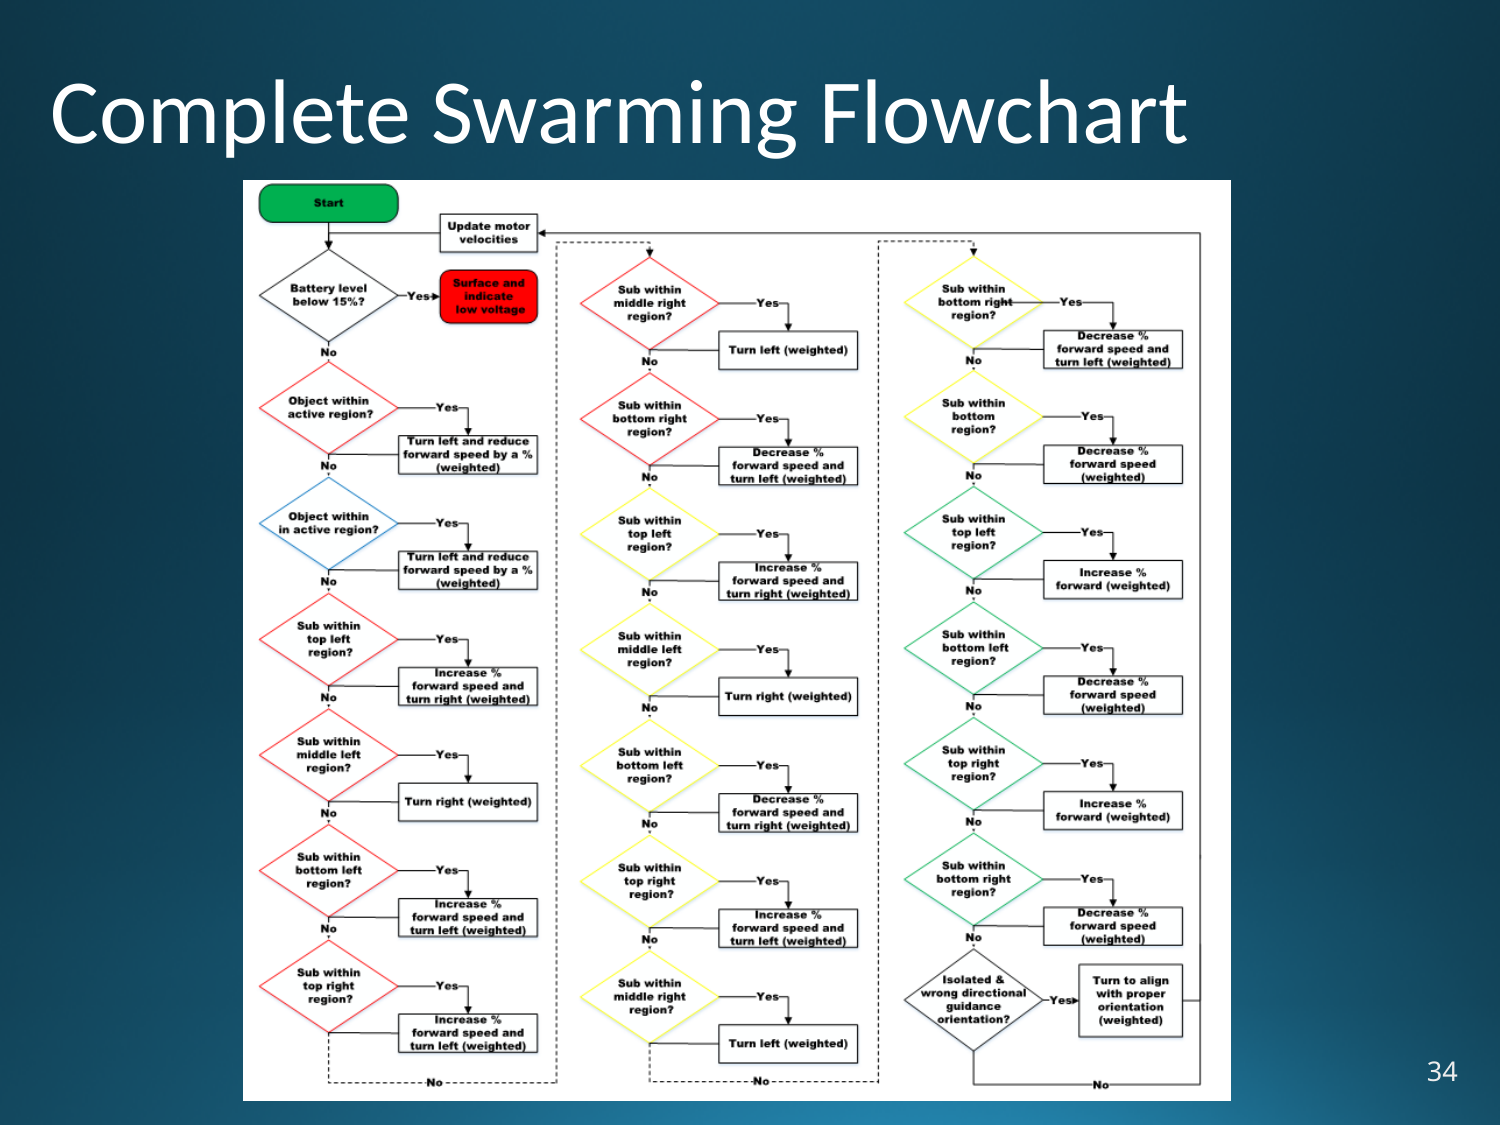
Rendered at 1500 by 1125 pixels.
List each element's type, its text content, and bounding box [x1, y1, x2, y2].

title Complete Swarming Flowchart [35, 5, 1500, 223]
slide_number 34 [1135, 1042, 1473, 1103]
picture [0, 0, 1500, 1125]
